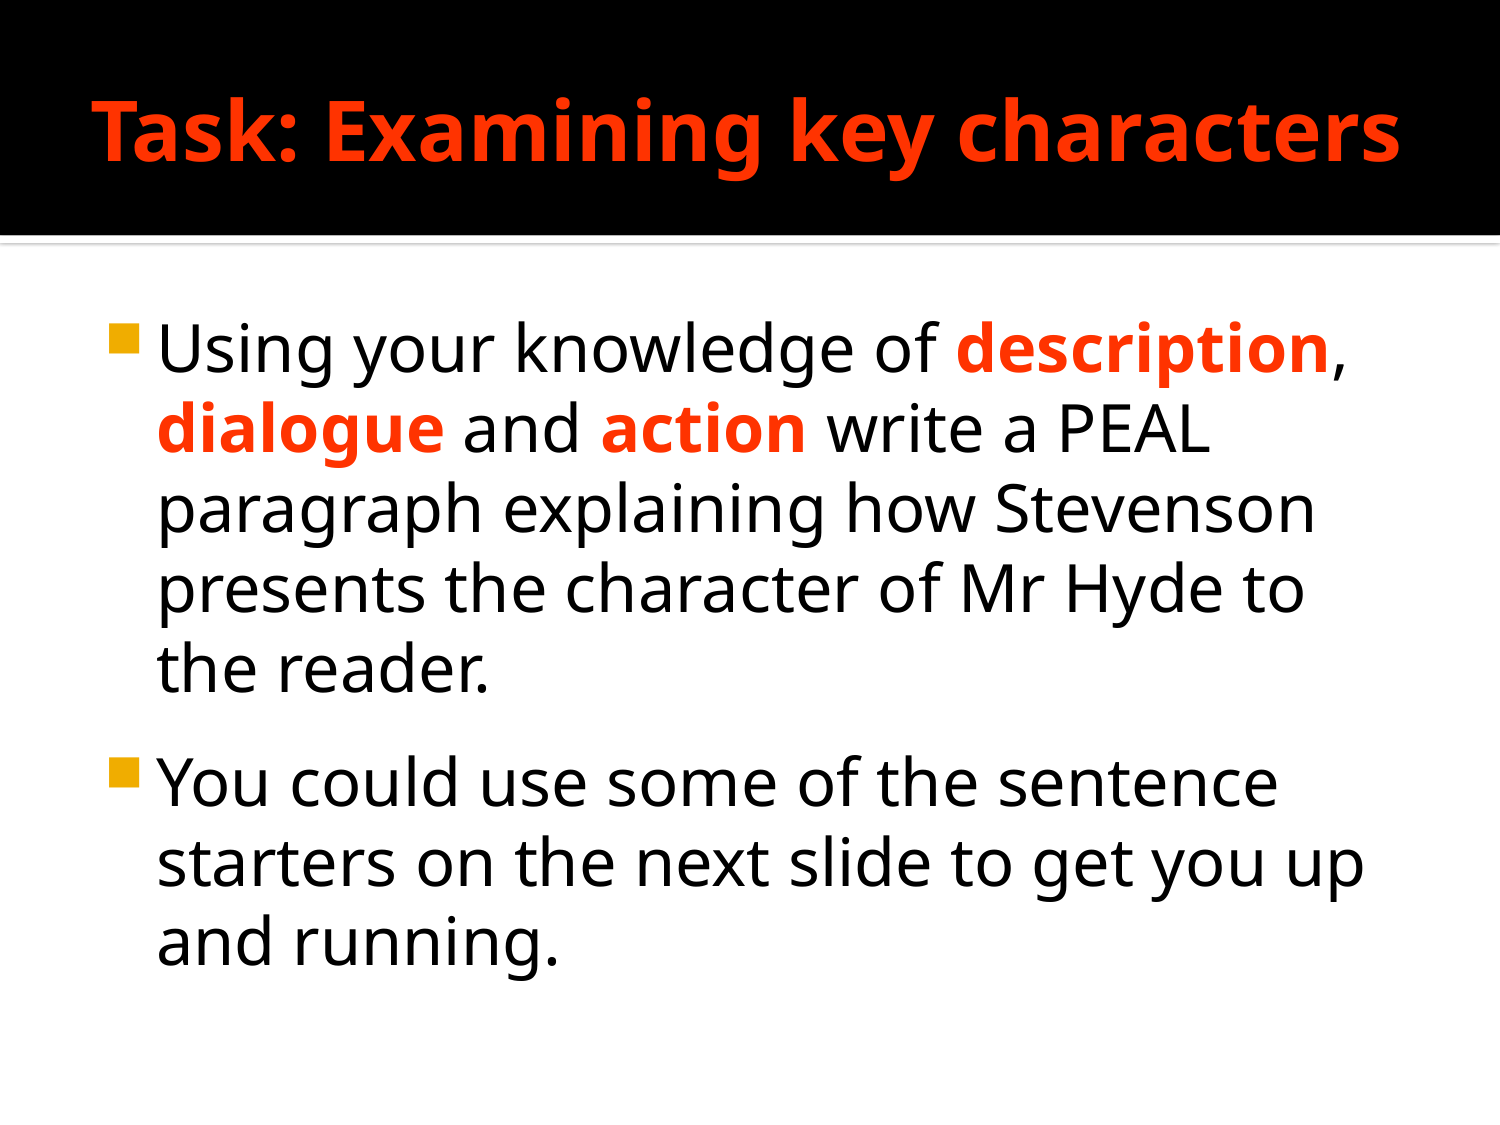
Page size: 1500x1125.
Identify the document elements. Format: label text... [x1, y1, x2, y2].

title Task: Examining key characters [75, 25, 1425, 231]
list Using your knowledge of description, dialogue and action write a PEAL paragraph explaining how Stevenson presents the character of Mr Hyde to the reader. You could use some of the sentence starters on the next slide to get you up and running. [75, 291, 1425, 1050]
